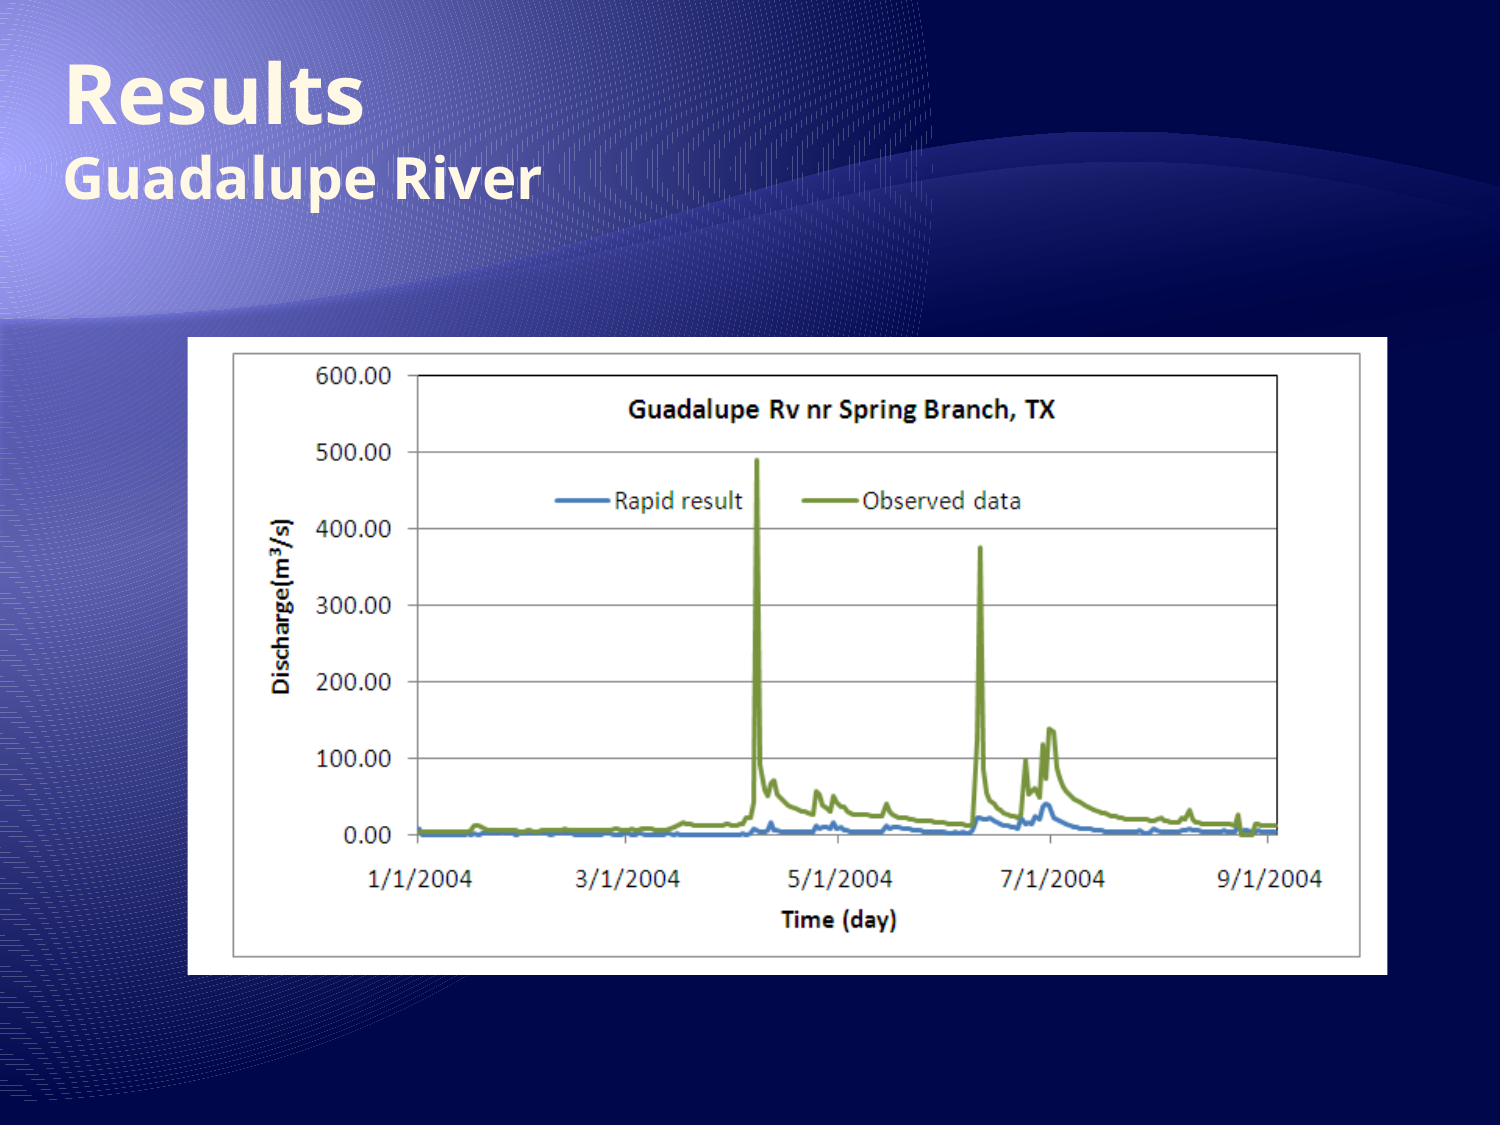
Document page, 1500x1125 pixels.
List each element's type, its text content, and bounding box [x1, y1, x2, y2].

title Results Guadalupe River [62, 24, 788, 213]
picture [187, 337, 1388, 976]
